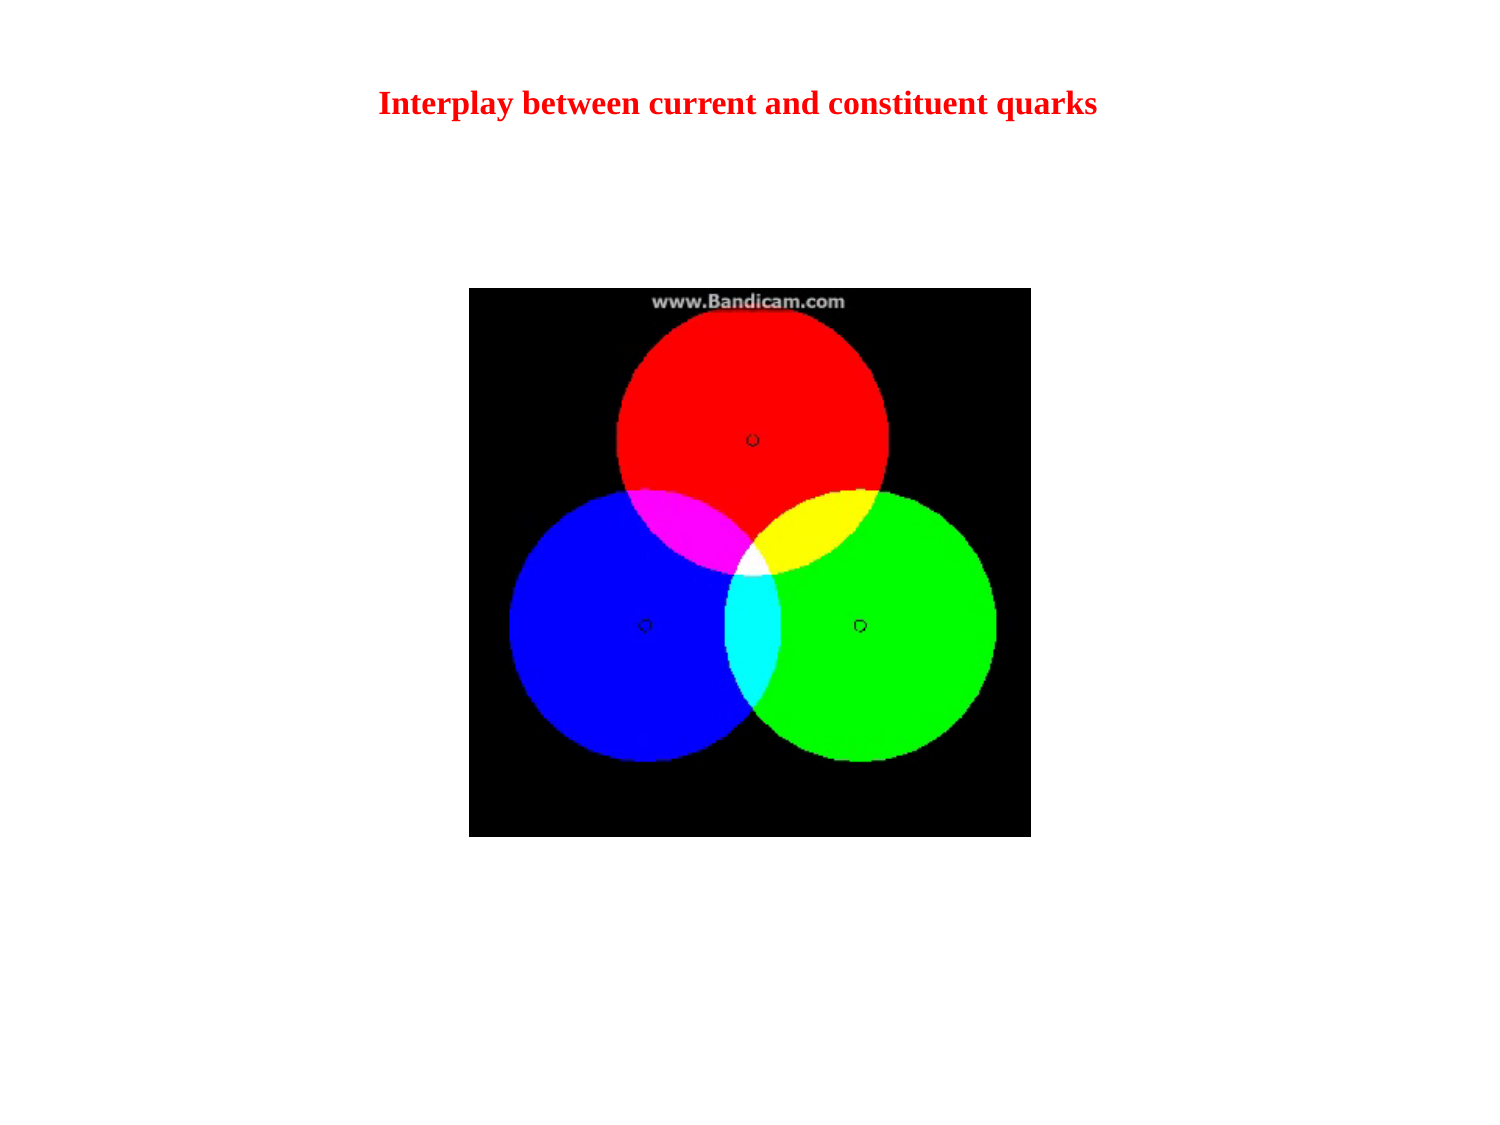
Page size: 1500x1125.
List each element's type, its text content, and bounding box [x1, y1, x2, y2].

text_box Interplay between current and constituent quarks [76, 41, 1400, 172]
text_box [468, 287, 1032, 838]
